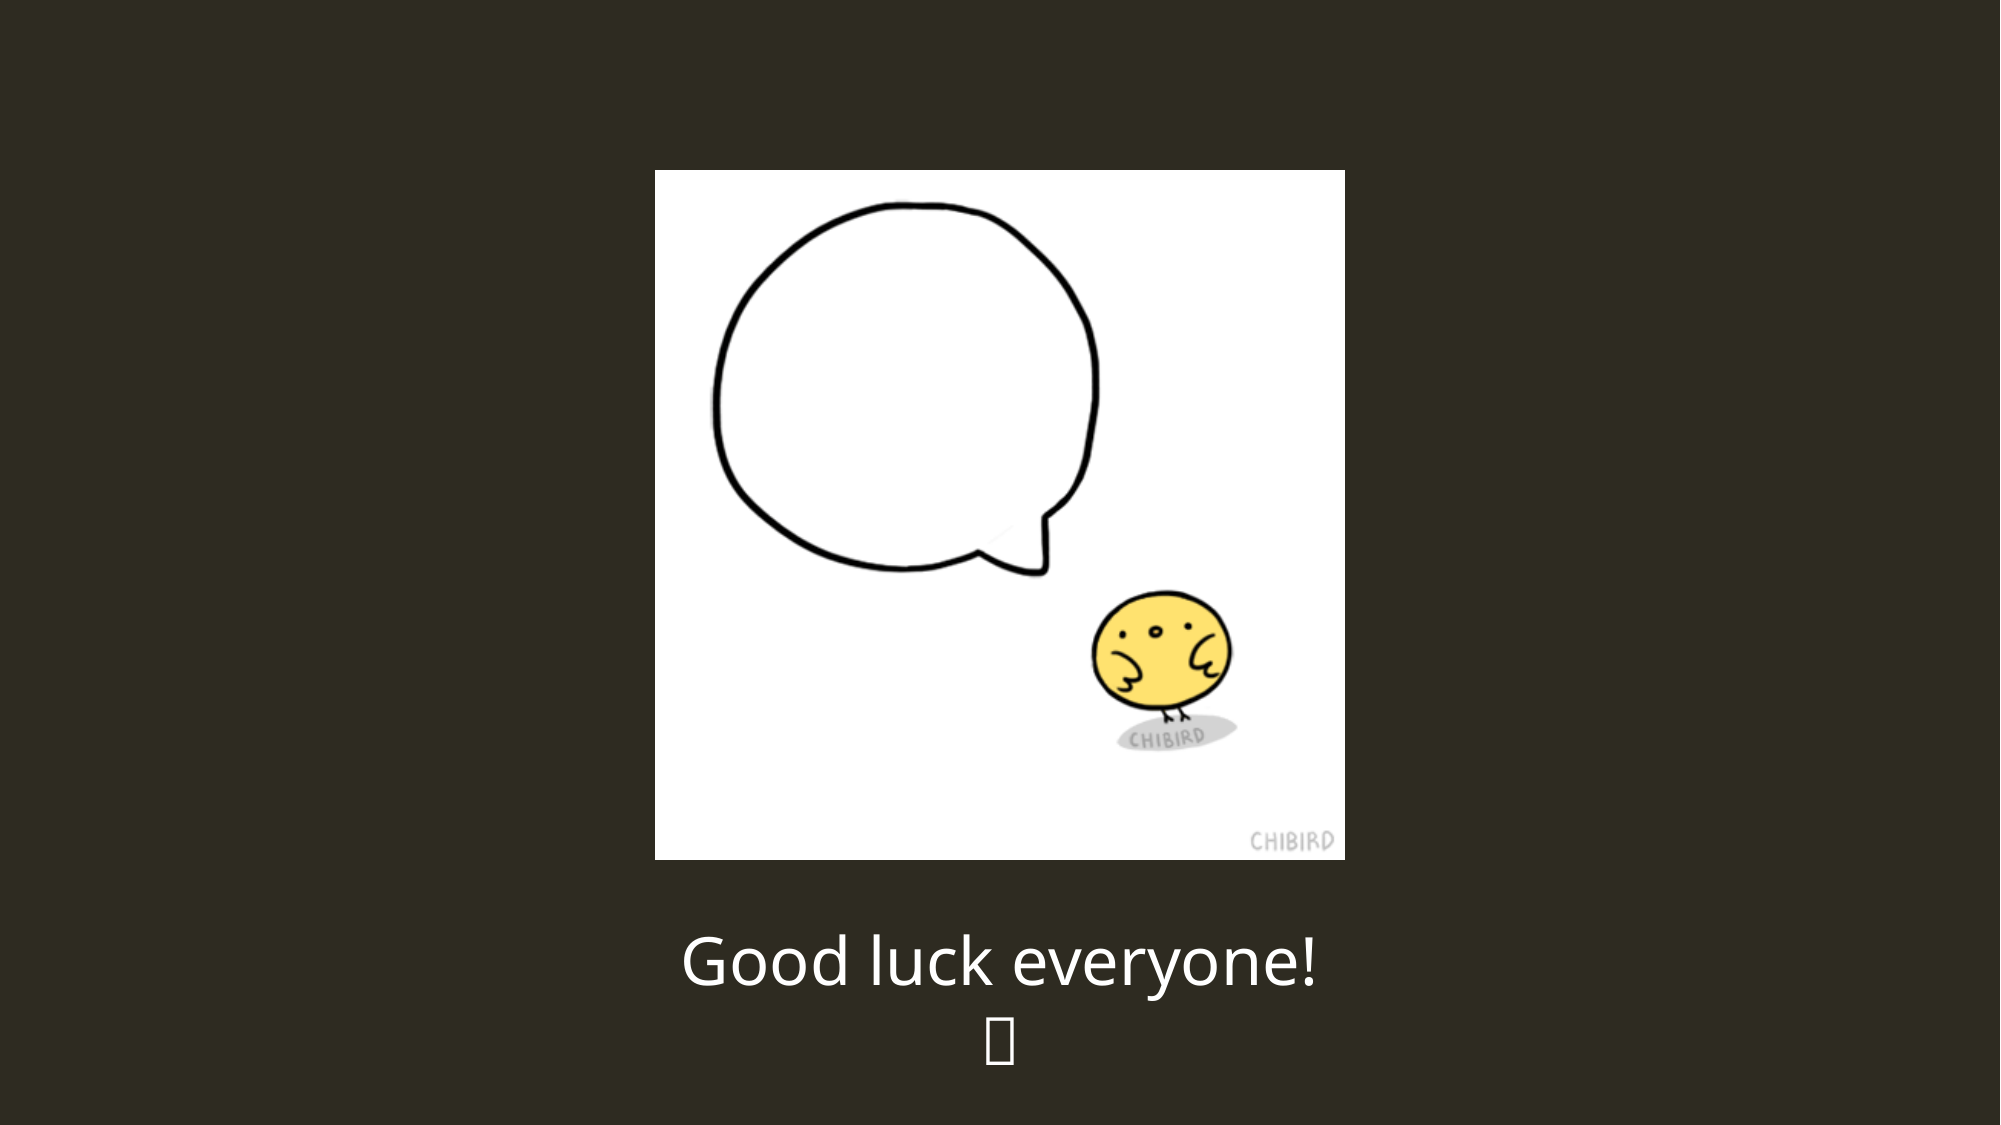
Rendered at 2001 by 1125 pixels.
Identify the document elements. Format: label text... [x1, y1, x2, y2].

picture [654, 170, 1345, 861]
text_box Good luck everyone!  [655, 911, 1345, 1087]
